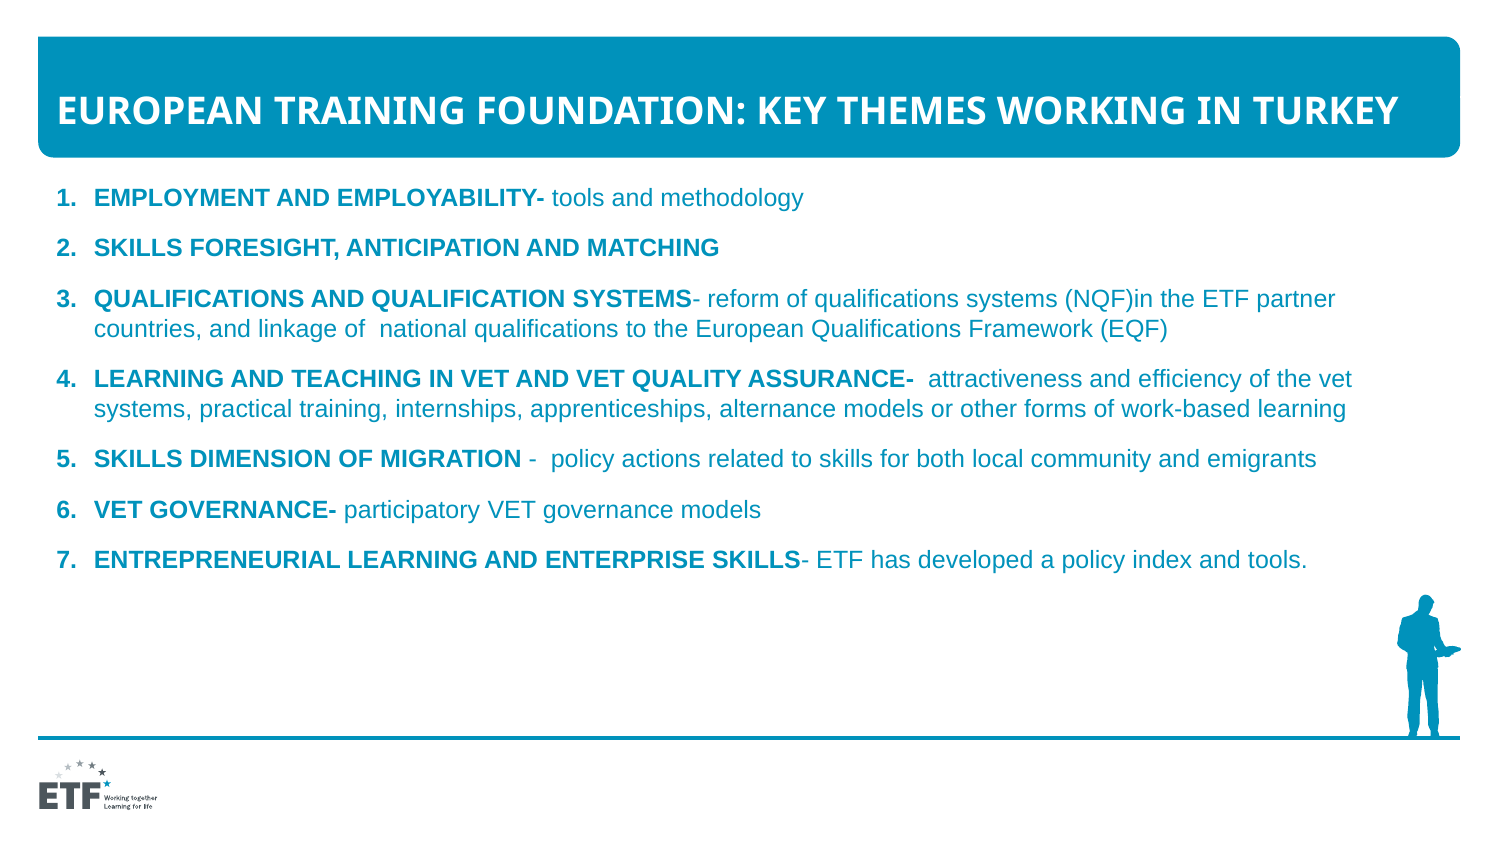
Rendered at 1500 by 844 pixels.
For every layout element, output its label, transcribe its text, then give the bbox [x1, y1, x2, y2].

title European TraInIng FoundatIon: Key themes workIng In TURKEY [41, 67, 1424, 142]
list Employment and employabIlIty- tools and methodology skIlls foresIght, antIcIpatIon and matchıng QualIfIcatIons and qualIfIcatIon systems- reform of qualifications systems (NQF)in the ETF partner countries, and linkage of national qualifications to the European Qualifications Framework (EQF) LearnIng and teachIng In VET and VET qualIty assurance- attractiveness and efficiency of the vet systems, practical training, internships, apprenticeships, alternance models or other forms of work-based learning SkIlls dImensIon of mIgratIon - policy actions related to skills for both local community and emigrants VET governance- participatory VET governance models EntrepreneurIal learnIng and enterprIse skIlls- ETF has developed a policy index and tools. [41, 173, 1400, 812]
